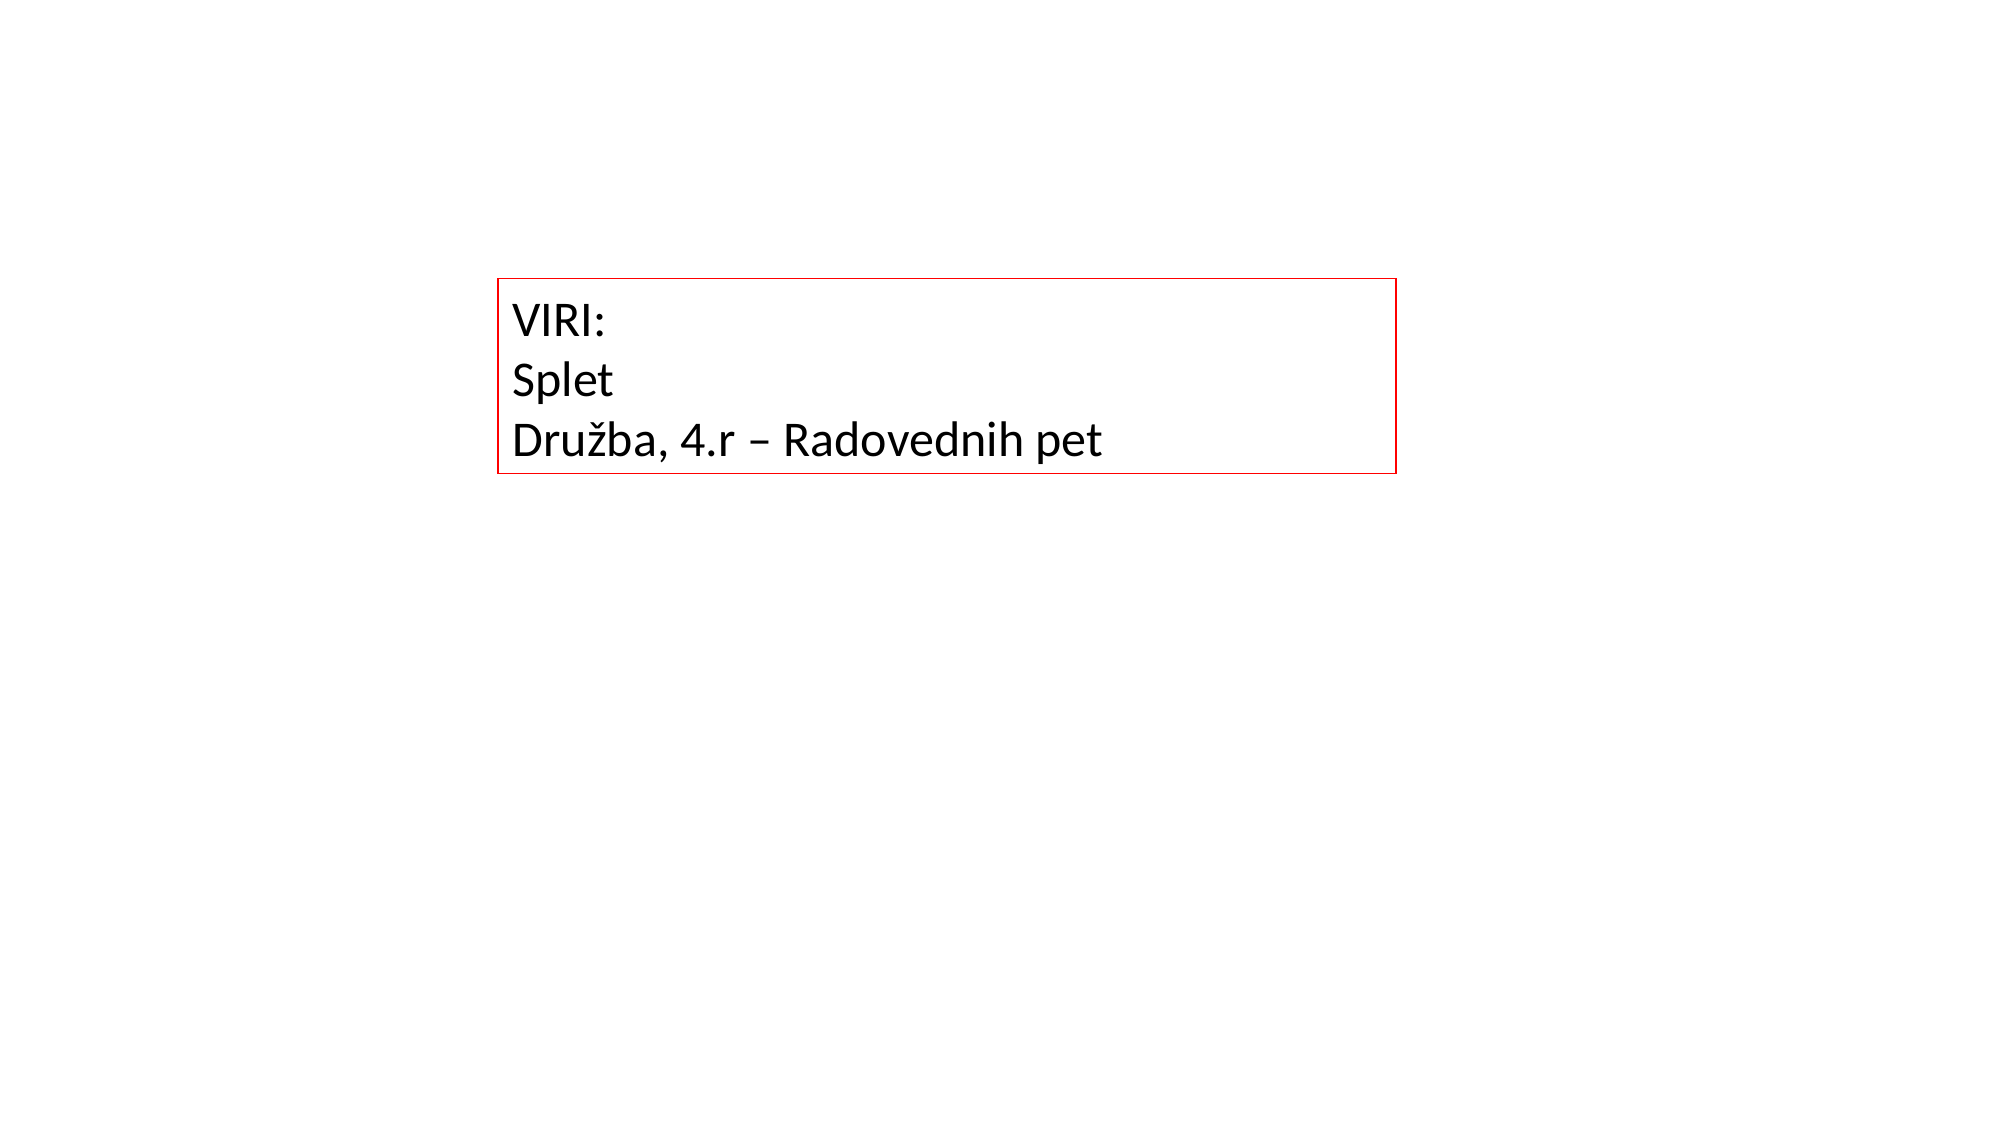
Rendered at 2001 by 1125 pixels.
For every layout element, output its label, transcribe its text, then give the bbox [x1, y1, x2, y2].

text_box VIRI: Splet Družba, 4.r – Radovednih pet [497, 278, 1397, 474]
